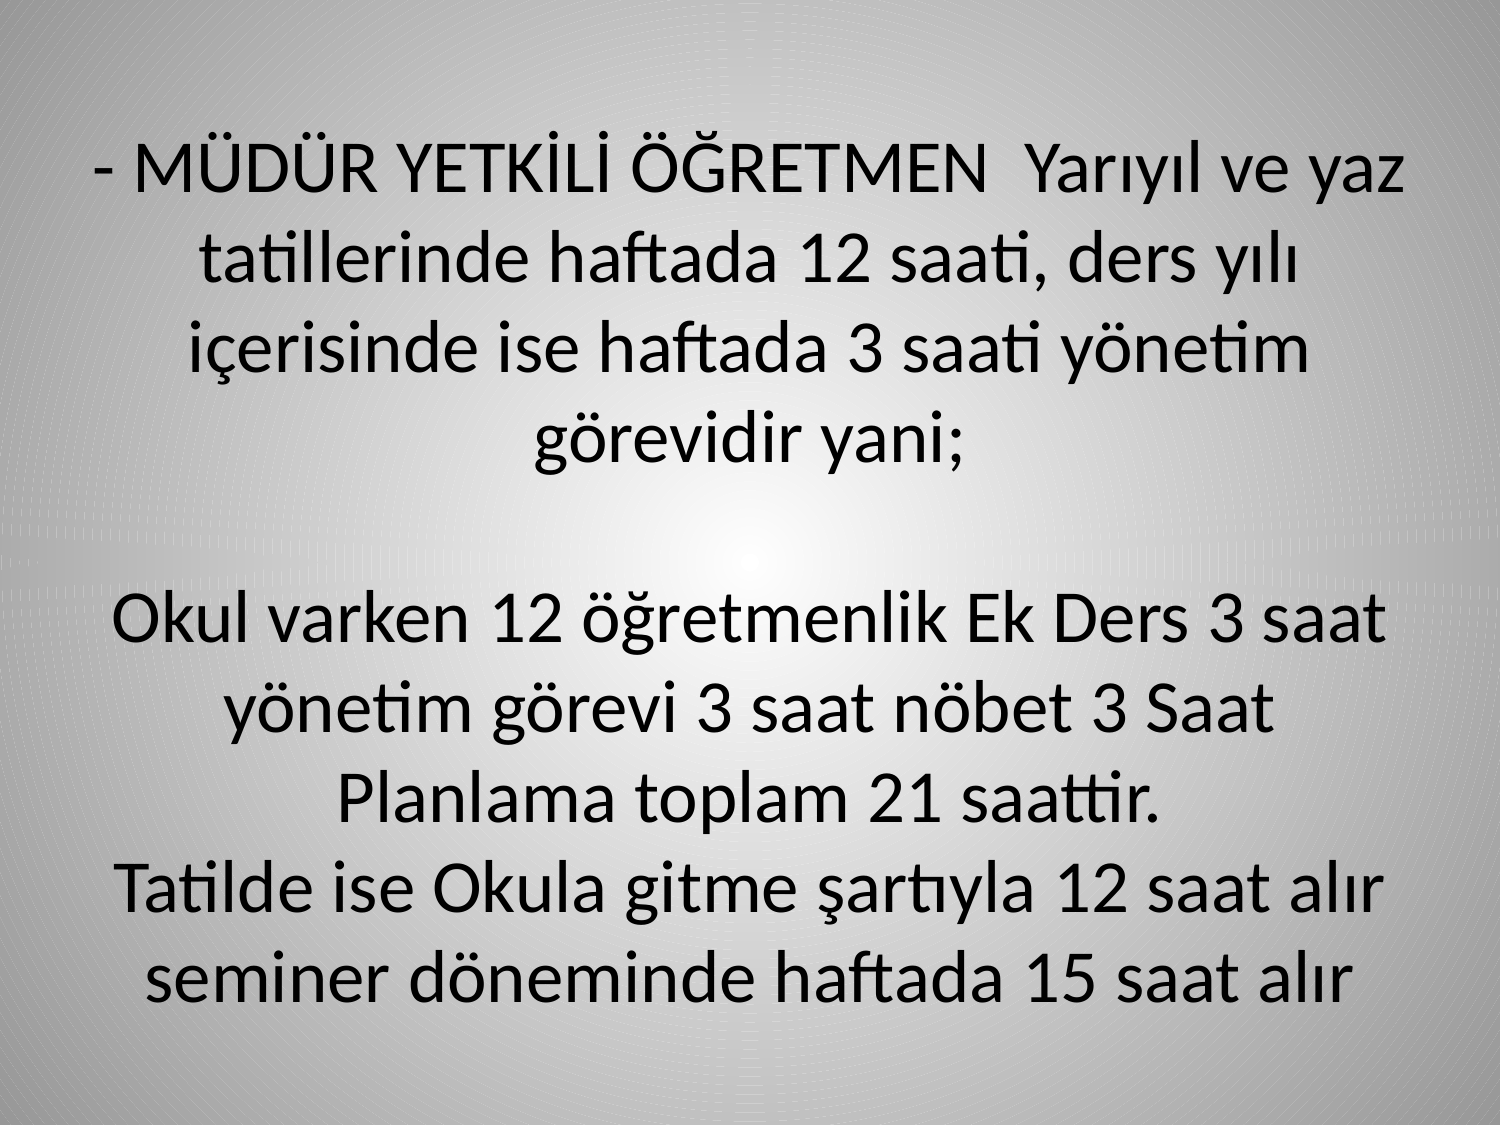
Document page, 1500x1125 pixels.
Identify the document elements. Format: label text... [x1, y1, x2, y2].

title - MÜDÜR YETKİLİ ÖĞRETMEN Yarıyıl ve yaz tatillerinde haftada 12 saati, ders yılı içerisinde ise haftada 3 saati yönetim görevidir yani; Okul varken 12 öğretmenlik Ek Ders 3 saat yönetim görevi 3 saat nöbet 3 Saat Planlama toplam 21 saattir. Tatilde ise Okula gitme şartıyla 12 saat alır seminer döneminde haftada 15 saat alır [75, 45, 1425, 1090]
